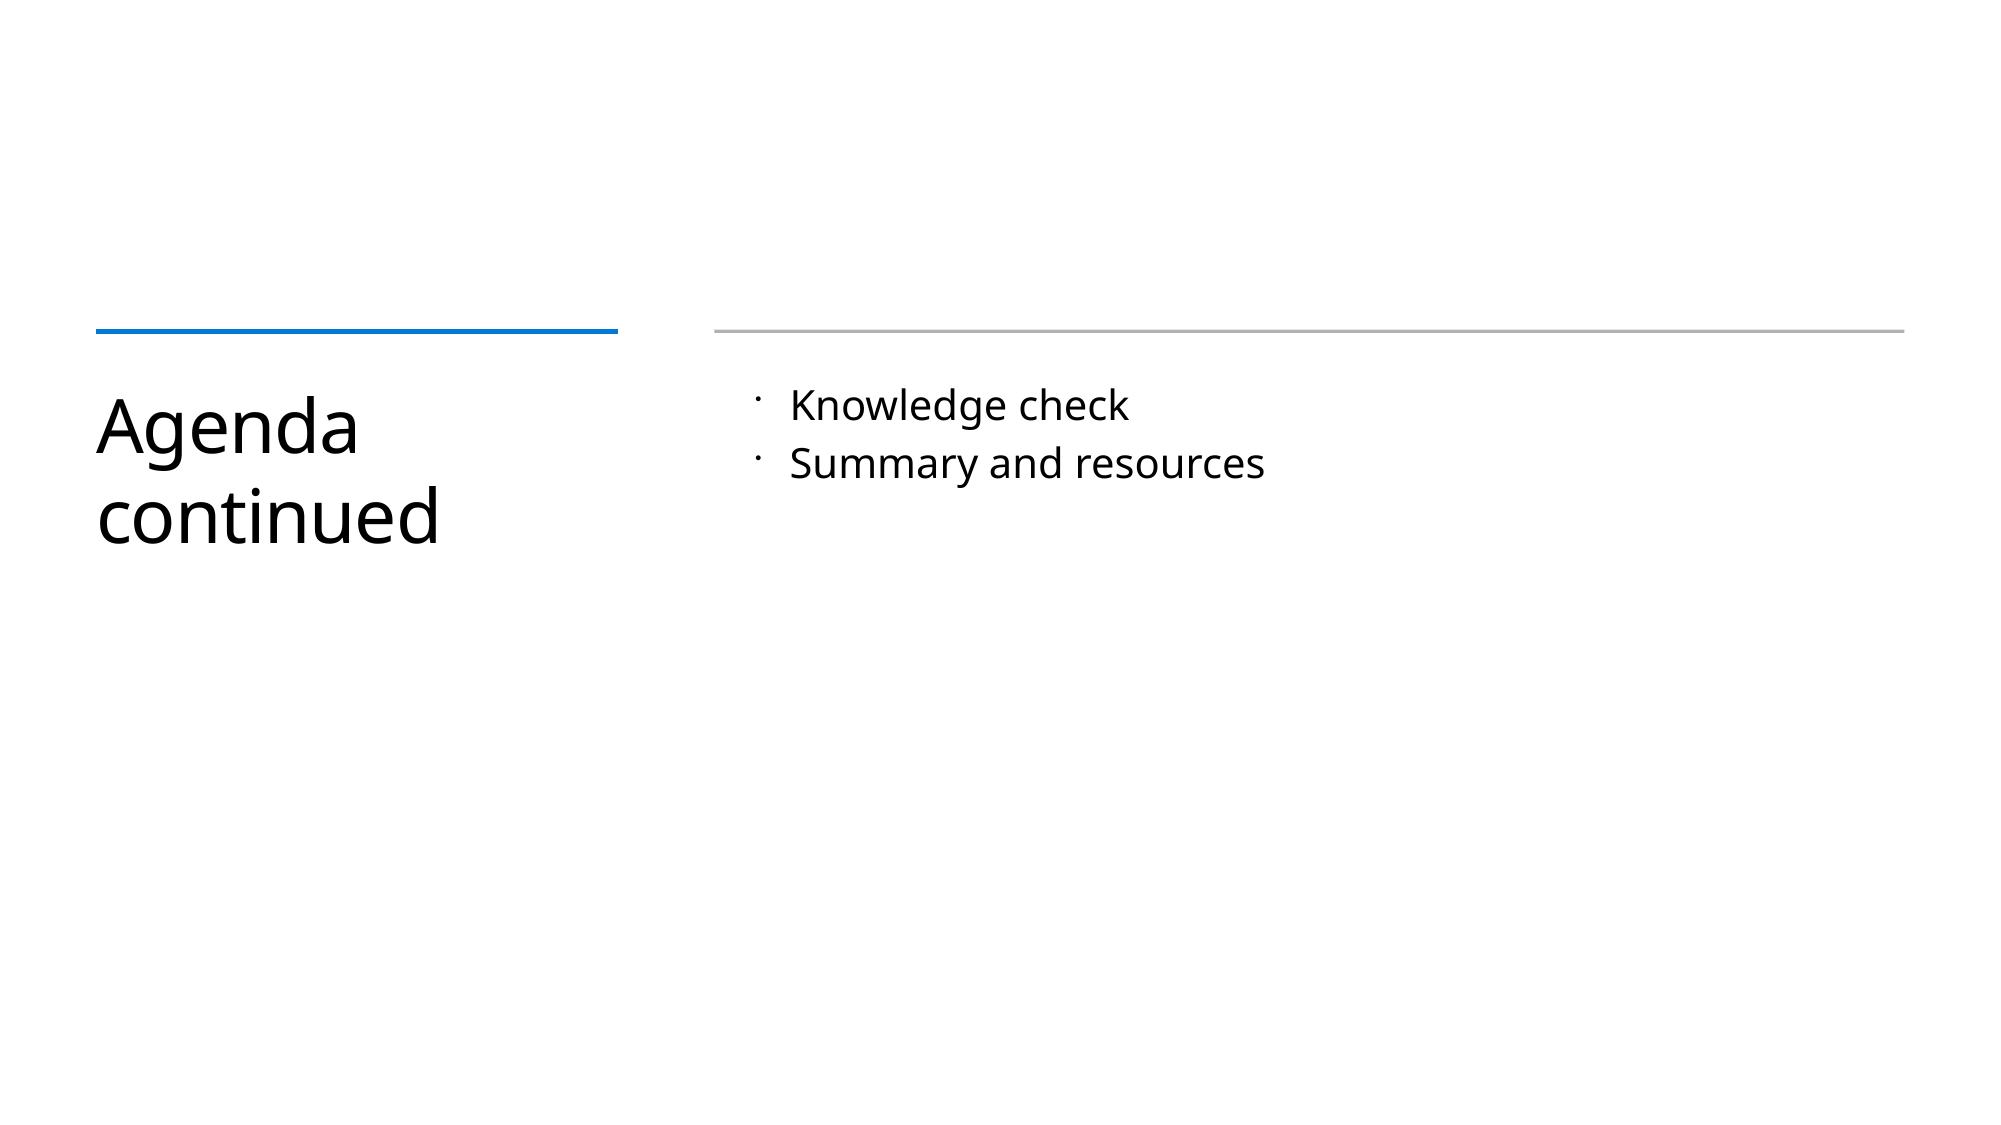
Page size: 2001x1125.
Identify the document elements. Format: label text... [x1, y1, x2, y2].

title Agenda continued [96, 378, 618, 559]
list Knowledge check Summary and resources [714, 378, 1905, 489]
